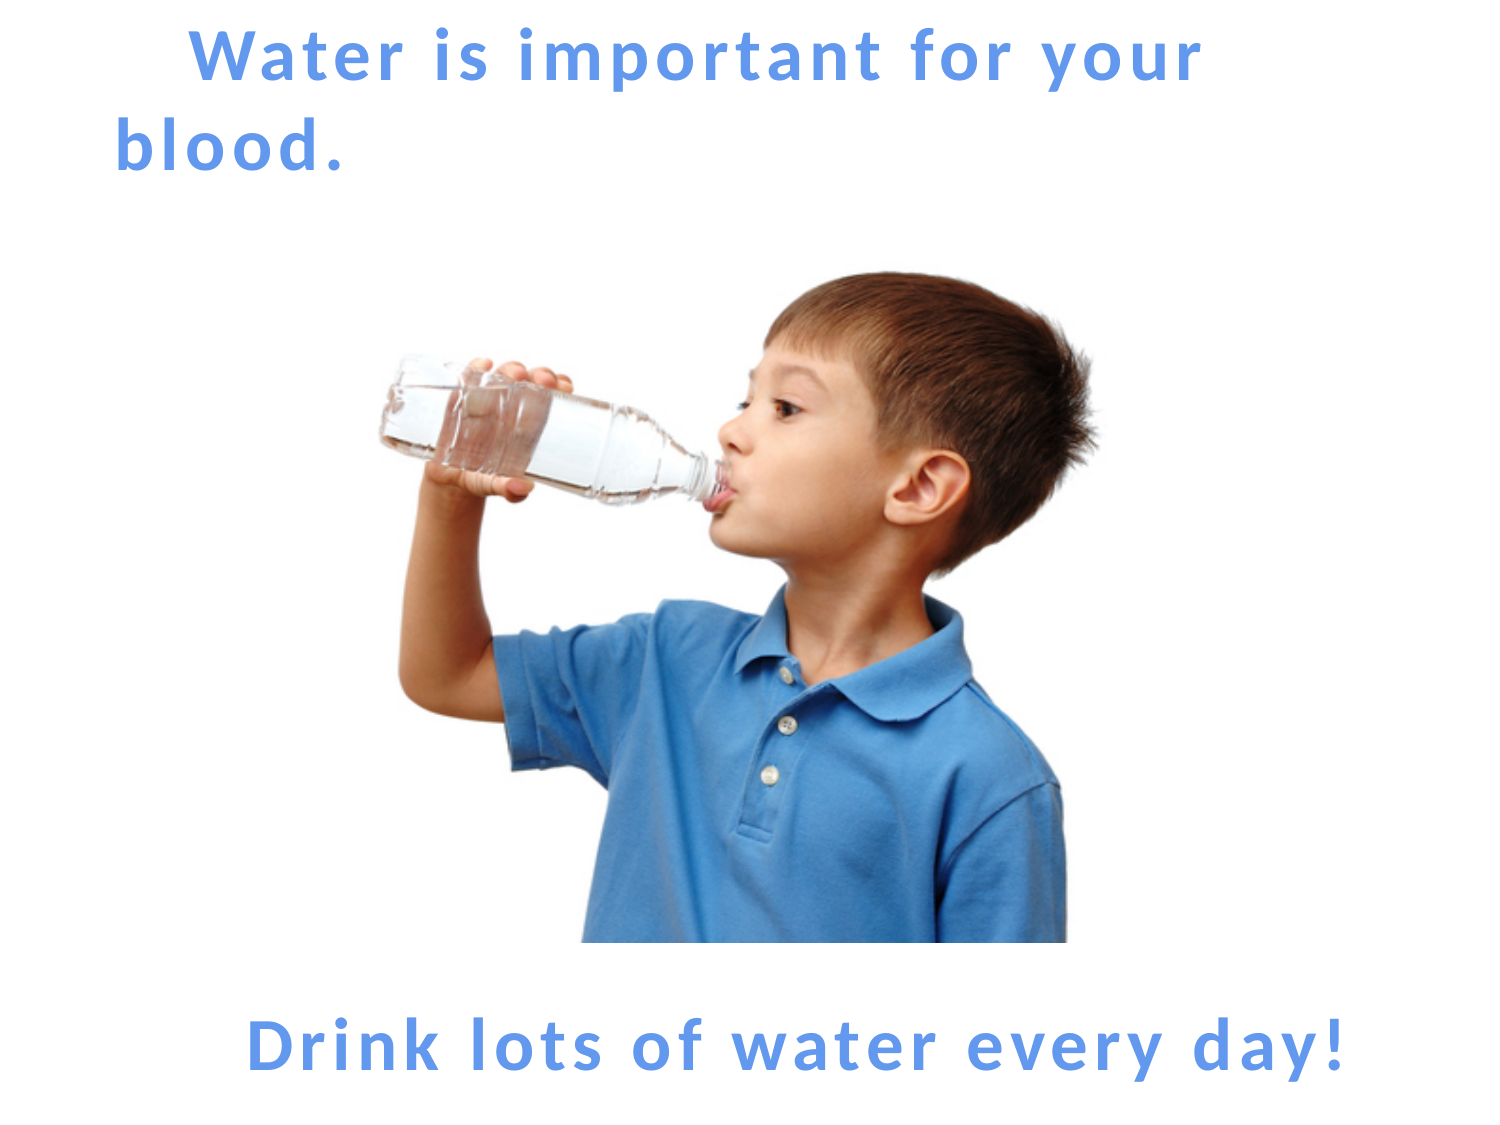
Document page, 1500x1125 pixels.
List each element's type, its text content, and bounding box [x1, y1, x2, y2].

picture [229, 219, 1176, 943]
text_box Drink lots of water every day! [158, 987, 1408, 1093]
text_box Water is important for your blood. [99, 43, 1407, 149]
